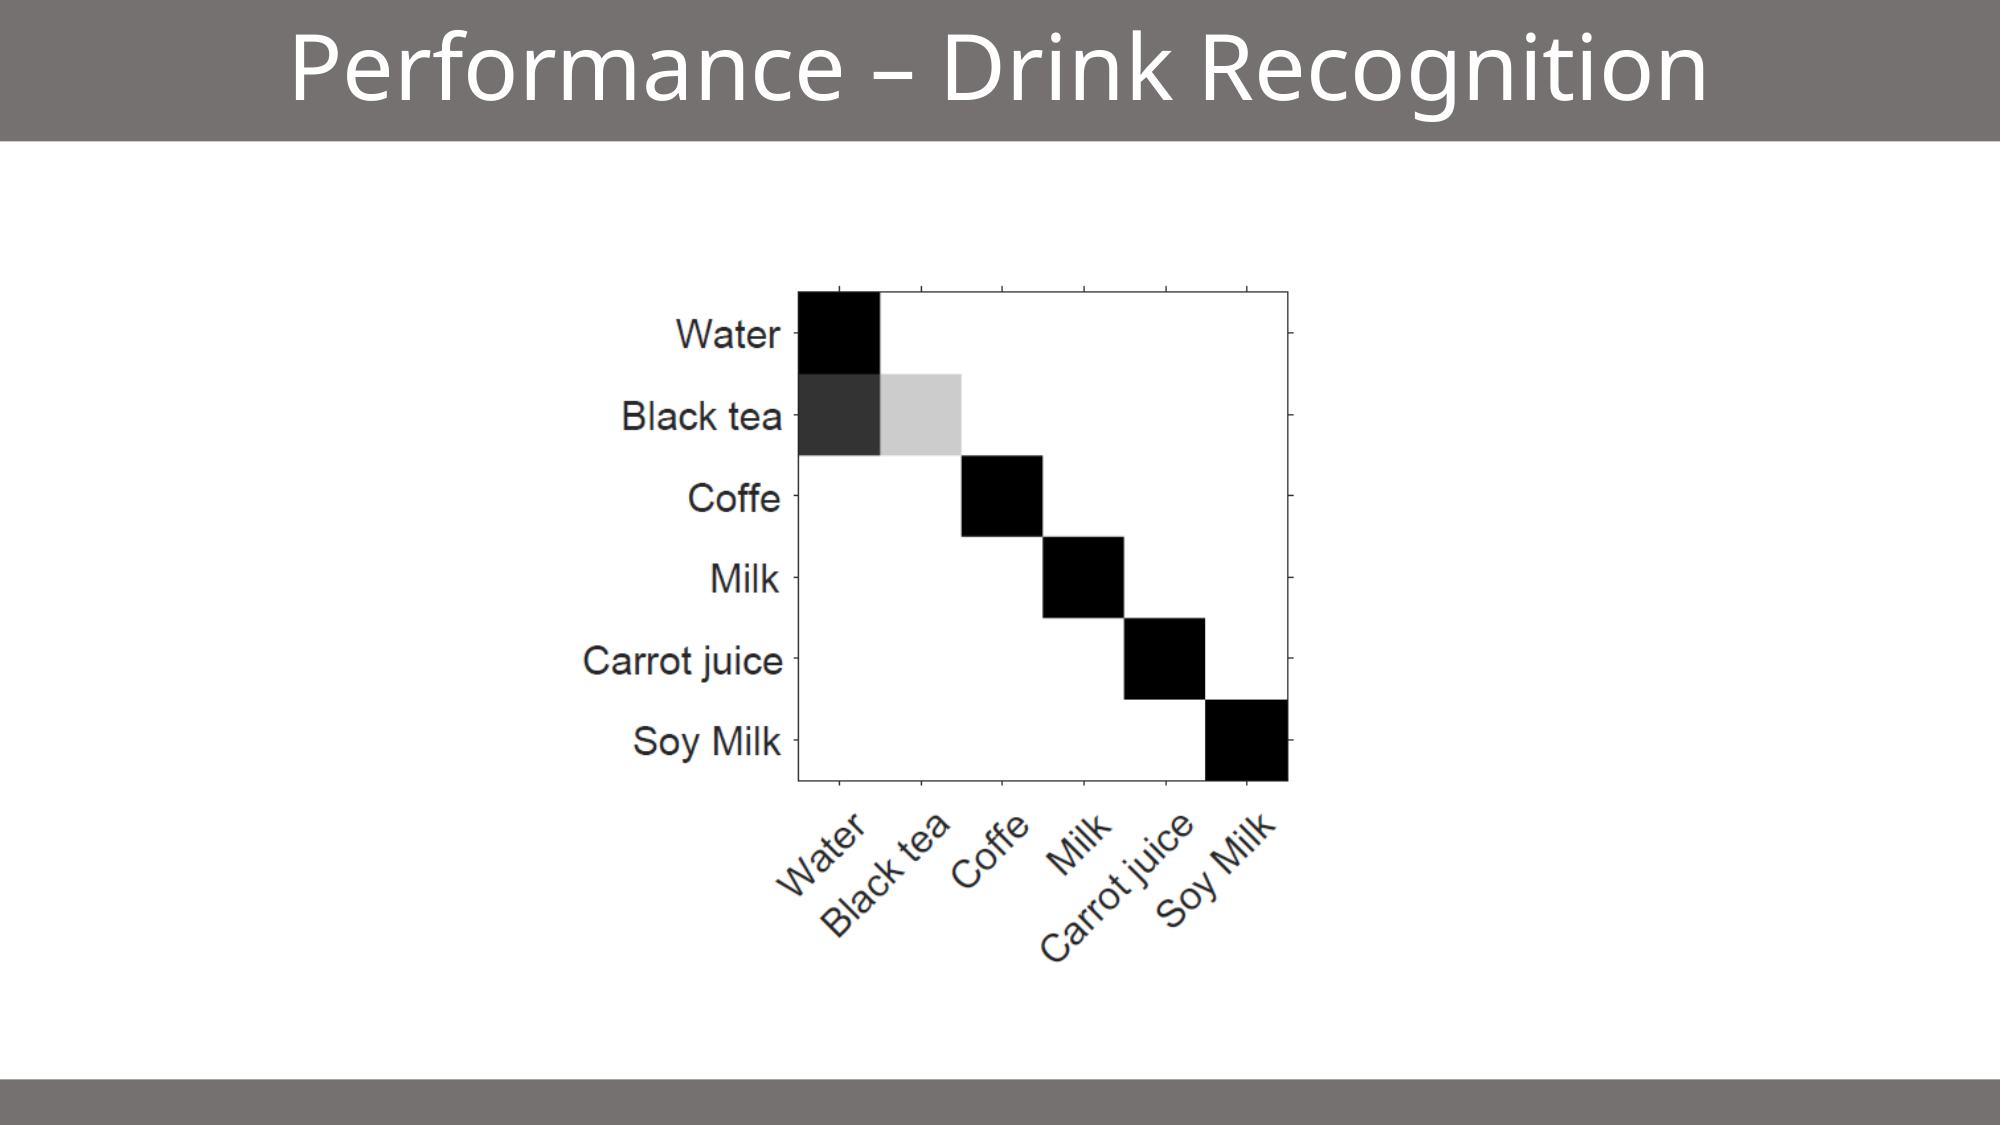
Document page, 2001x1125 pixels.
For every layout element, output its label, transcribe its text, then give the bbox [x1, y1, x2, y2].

title Performance – Drink Recognition [0, 0, 2000, 142]
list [577, 261, 1323, 976]
